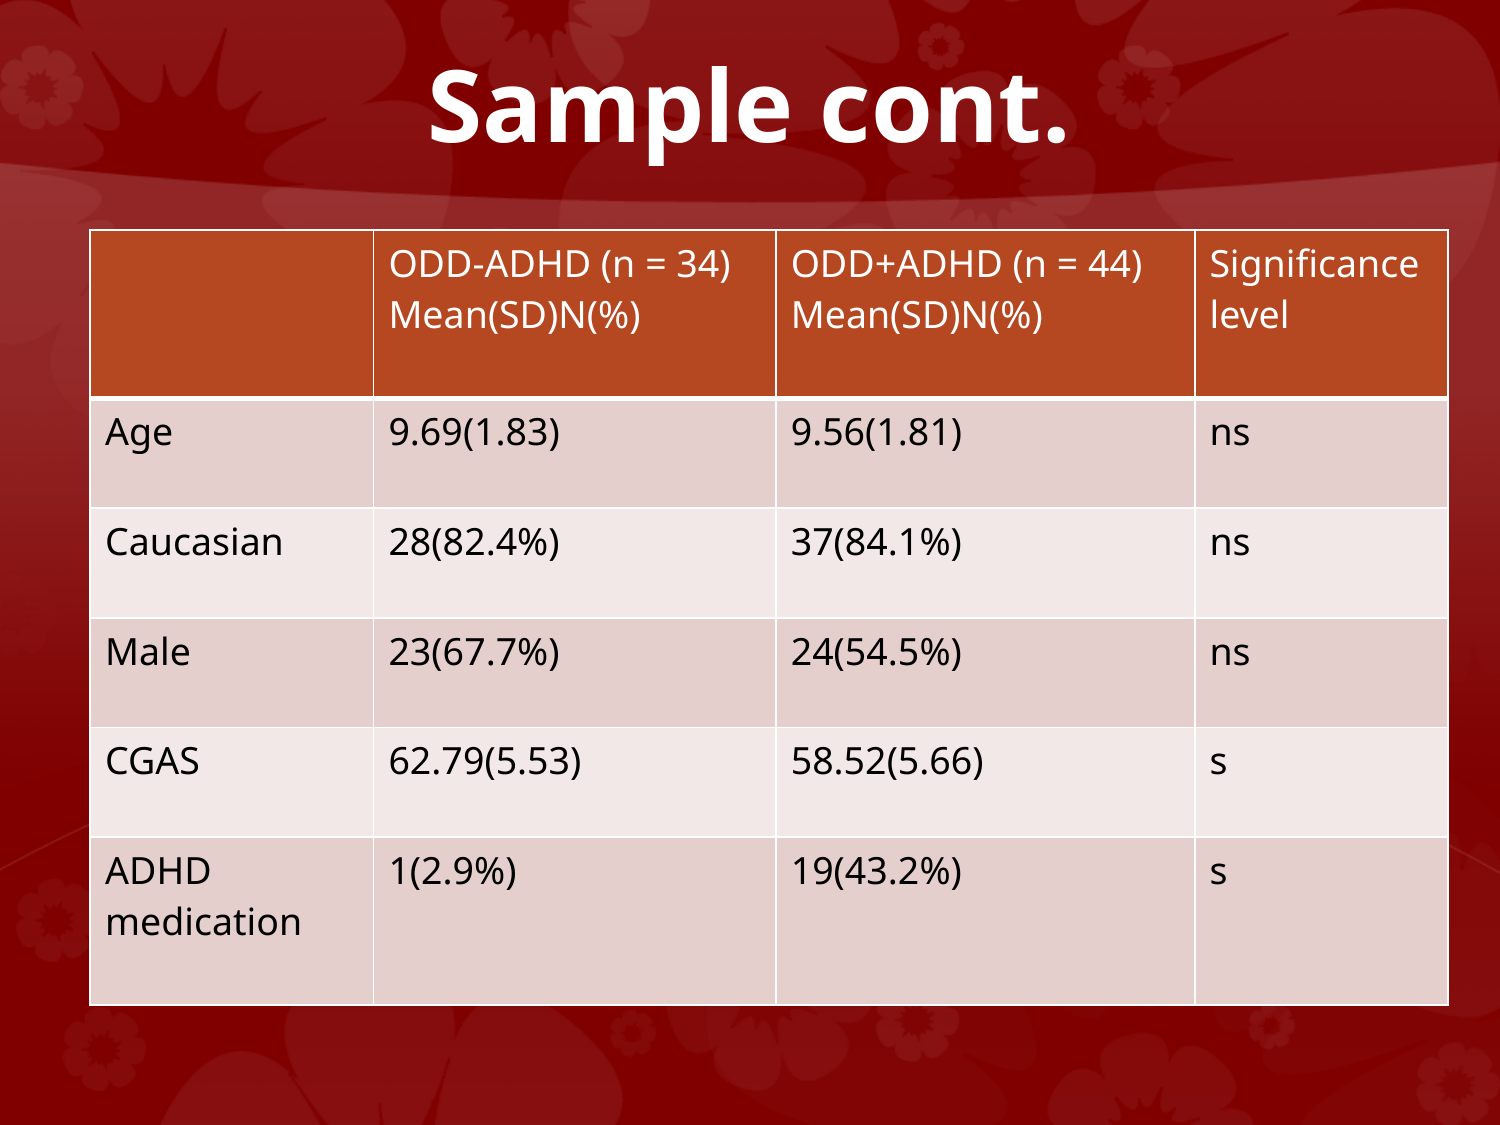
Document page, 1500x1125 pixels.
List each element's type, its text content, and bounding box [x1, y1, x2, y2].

table_cell 19(43.2%) [777, 838, 1194, 1004]
table_header [91, 231, 373, 396]
table_cell 24(54.5%) [777, 619, 1194, 727]
table_cell s [1196, 728, 1447, 836]
table_cell ns [1196, 509, 1447, 617]
table_cell CGAS [91, 728, 373, 836]
table_cell ADHD medication [91, 838, 373, 1004]
table_cell 9.56(1.81) [777, 401, 1194, 507]
table_cell Male [91, 619, 373, 727]
table_cell 23(67.7%) [374, 619, 775, 727]
picture [0, 0, 1500, 1125]
table_cell 9.69(1.83) [374, 401, 775, 507]
table_header ODD+ADHD (n = 44) Mean(SD)N(%) [777, 231, 1194, 396]
table_cell 37(84.1%) [777, 509, 1194, 617]
table_header ODD-ADHD (n = 34) Mean(SD)N(%) [374, 231, 775, 396]
table_cell 28(82.4%) [374, 509, 775, 617]
table_cell ns [1196, 619, 1447, 727]
table_cell ns [1196, 401, 1447, 507]
table_cell 62.79(5.53) [374, 728, 775, 836]
table_header Significance level [1196, 231, 1447, 396]
table_cell s [1196, 838, 1447, 1004]
title Sample cont. [127, 14, 1372, 203]
table_cell 58.52(5.66) [777, 728, 1194, 836]
table_cell Age [91, 401, 373, 507]
table_cell Caucasian [91, 509, 373, 617]
table_cell 1(2.9%) [374, 838, 775, 1004]
